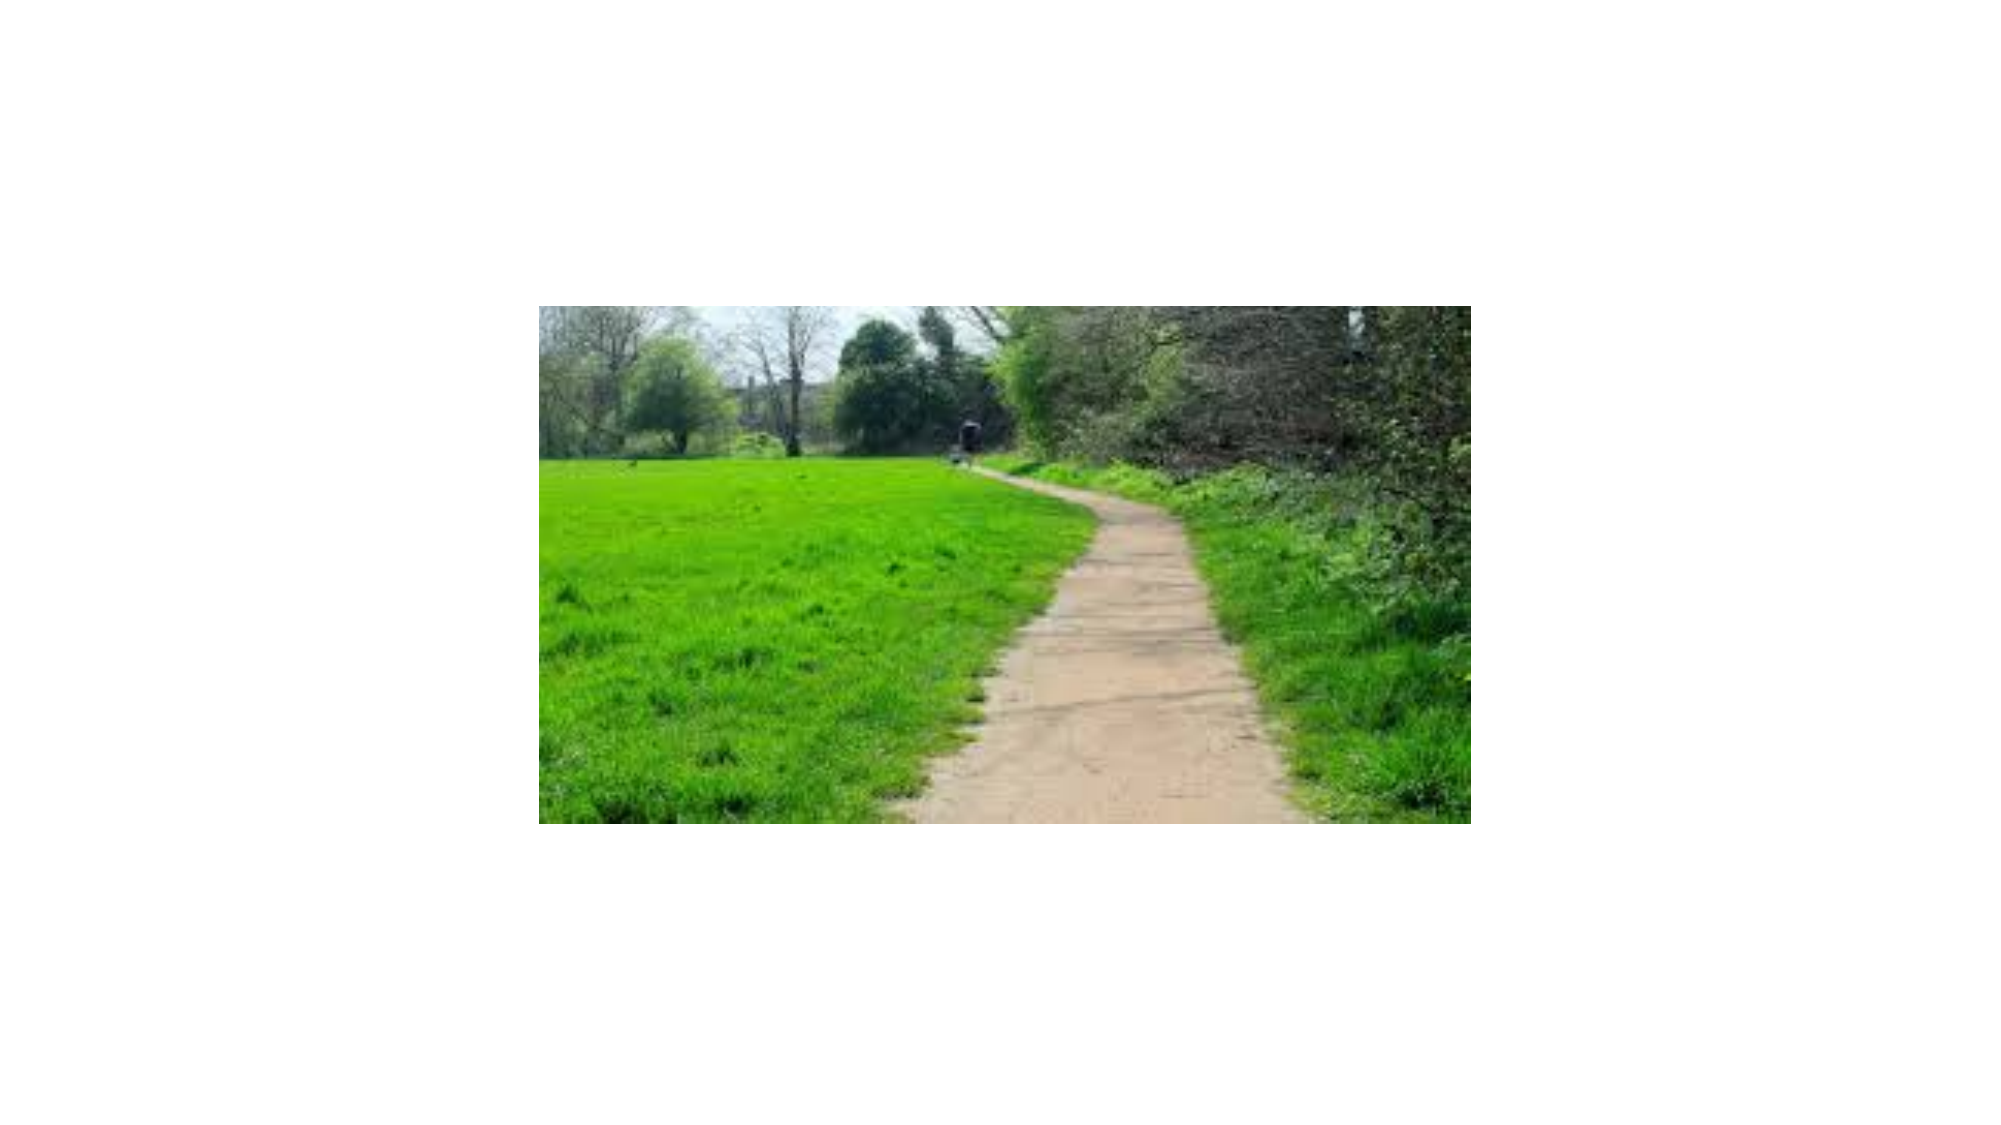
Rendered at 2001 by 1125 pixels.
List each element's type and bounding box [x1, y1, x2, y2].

picture [539, 306, 1471, 824]
